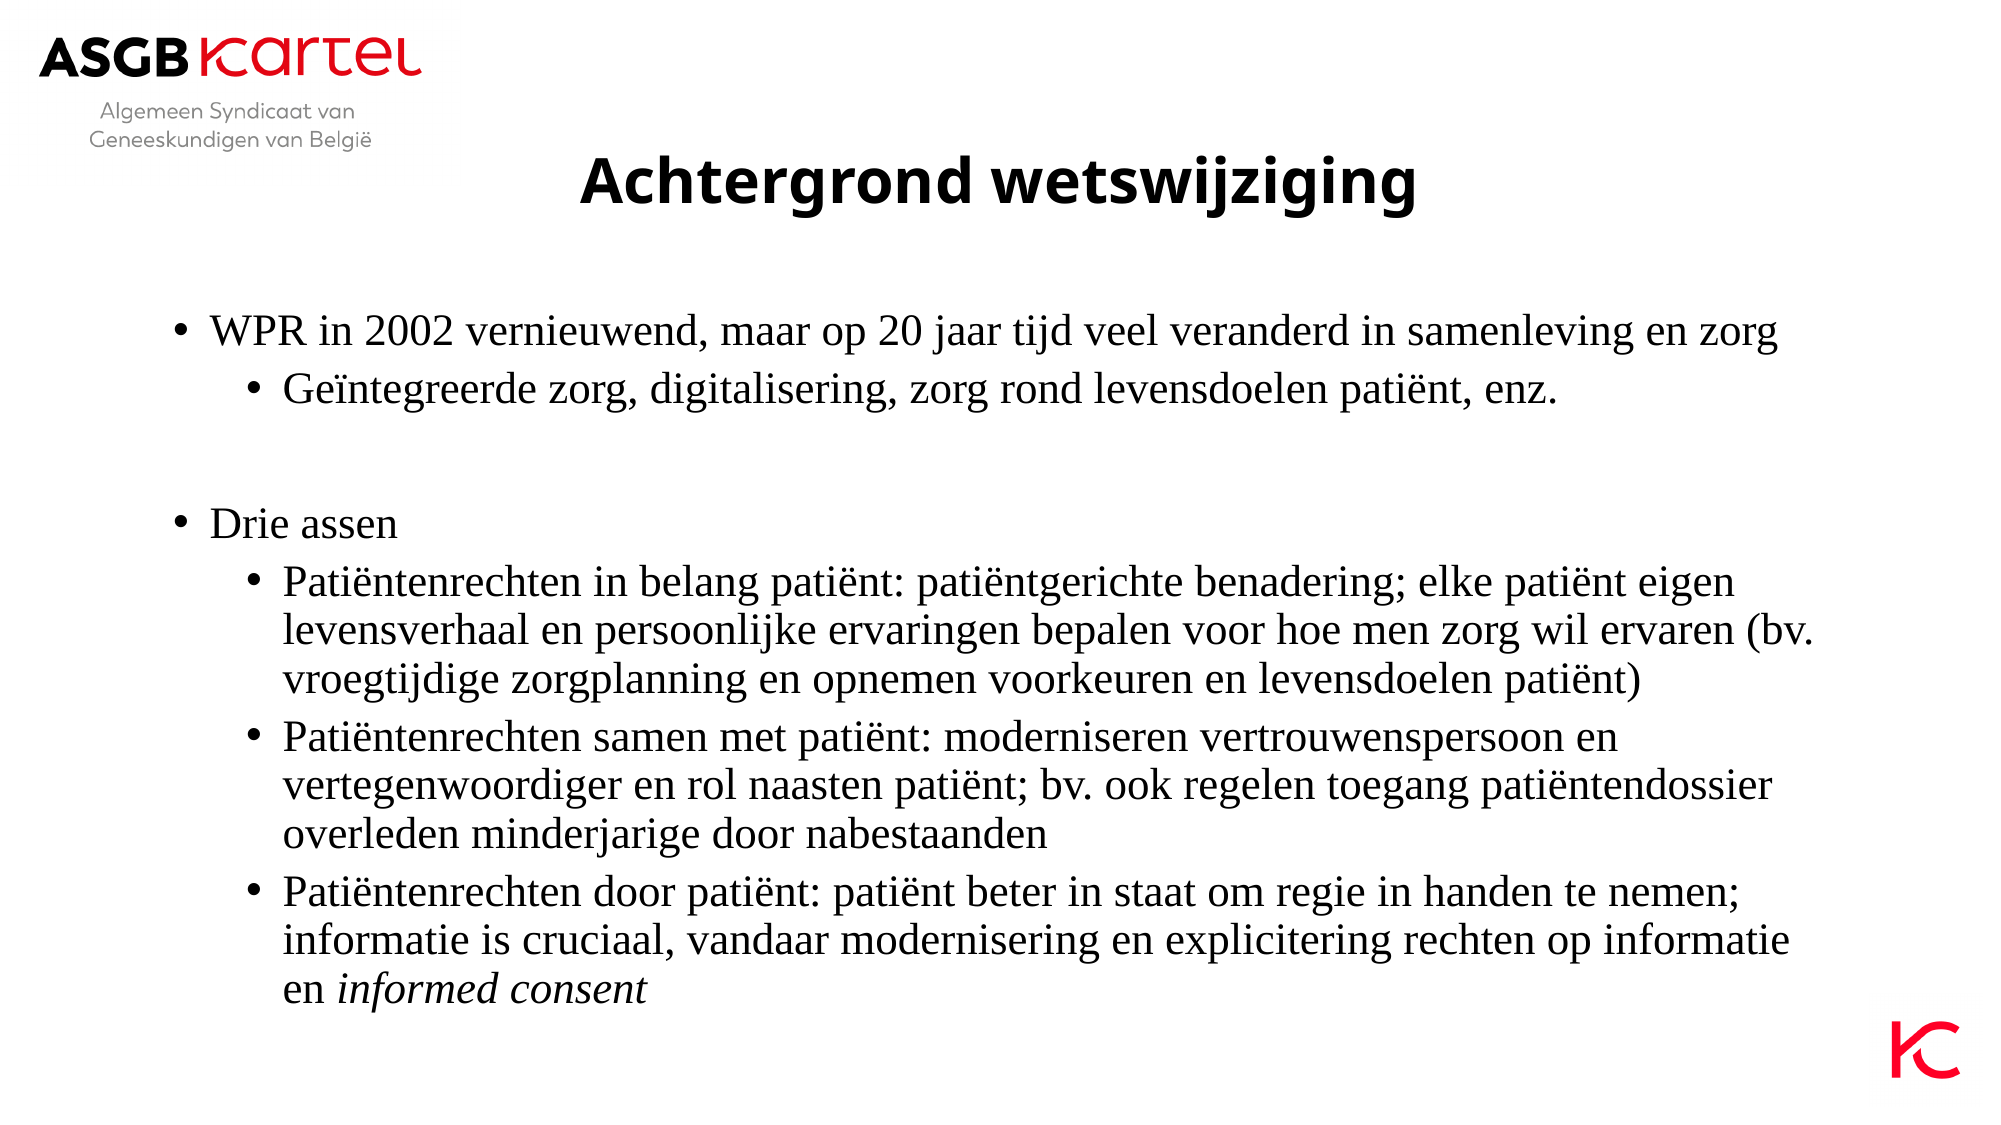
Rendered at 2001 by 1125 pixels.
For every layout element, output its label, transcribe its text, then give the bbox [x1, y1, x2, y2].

picture [0, 0, 461, 186]
title Achtergrond wetswijziging [158, 89, 1842, 278]
list WPR in 2002 vernieuwend, maar op 20 jaar tijd veel veranderd in samenleving en zorg Geïntegreerde zorg, digitalisering, zorg rond levensdoelen patiënt, enz. Drie assen Patiëntenrechten in belang patiënt: patiëntgerichte benadering; elke patiënt eigen levensverhaal en persoonlijke ervaringen bepalen voor hoe men zorg wil ervaren (bv. vroegtijdige zorgplanning en opnemen voorkeuren en levensdoelen patiënt) Patiëntenrechten samen met patiënt: moderniseren vertrouwenspersoon en vertegenwoordiger en rol naasten patiënt; bv. ook regelen toegang patiëntendossier overleden minderjarige door nabestaanden Patiëntenrechten door patiënt: patiënt beter in staat om regie in handen te nemen; informatie is cruciaal, vandaar modernisering en explicitering rechten op informatie en informed consent [158, 299, 1842, 1036]
picture [1869, 993, 1983, 1107]
